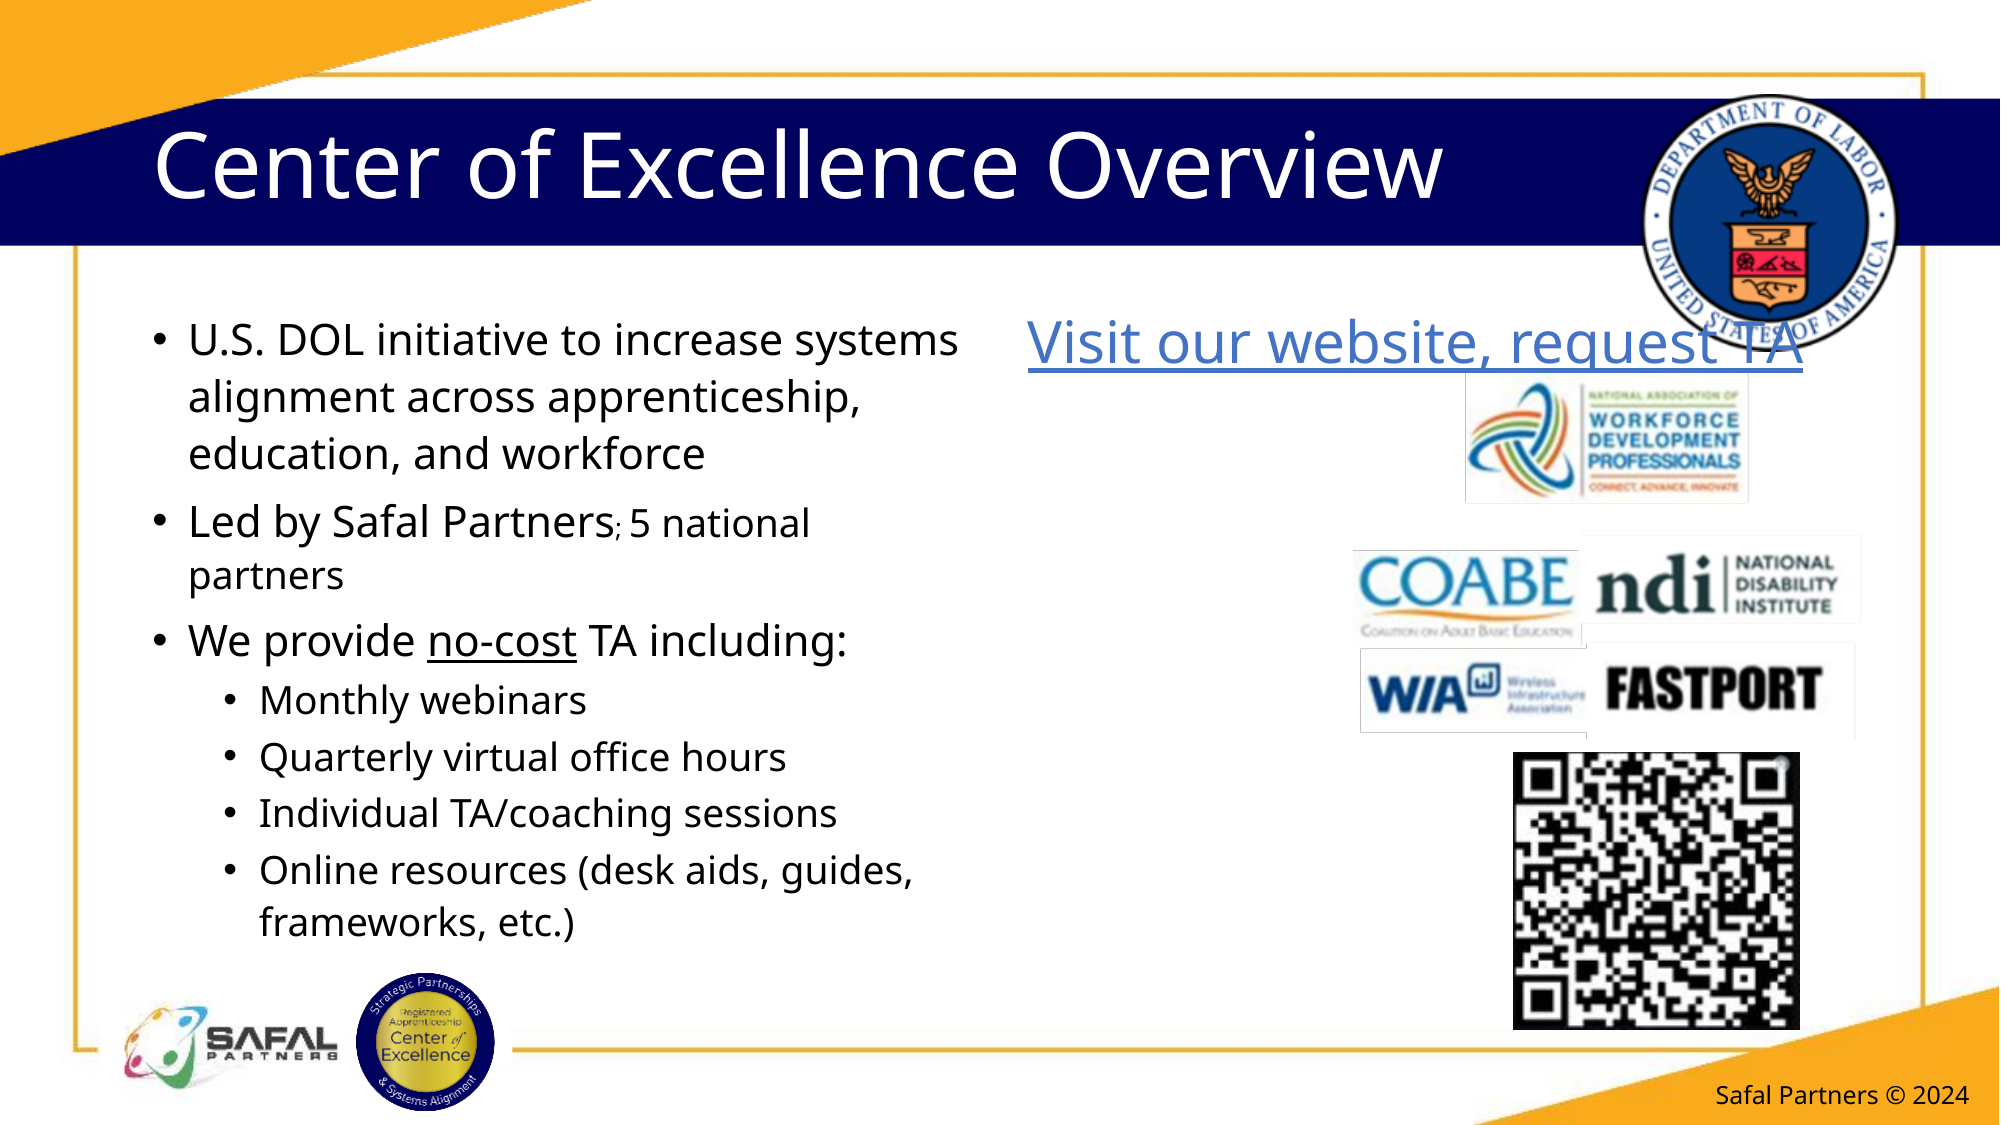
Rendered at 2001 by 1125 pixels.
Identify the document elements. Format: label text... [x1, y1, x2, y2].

title Center of Excellence Overview [137, 59, 1863, 278]
list U.S. DOL initiative to increase systems alignment across apprenticeship, education, and workforce Led by Safal Partners; 5 national partners We provide no-cost TA including: Monthly webinars Quarterly virtual office hours Individual TA/coaching sessions Online resources (desk aids, guides, frameworks, etc.) [137, 299, 988, 1014]
picture [0, 0, 2001, 1125]
list Visit our website, request TA [1012, 299, 1863, 1014]
slide_number Safal Partners © 2024 [1439, 1065, 1985, 1125]
